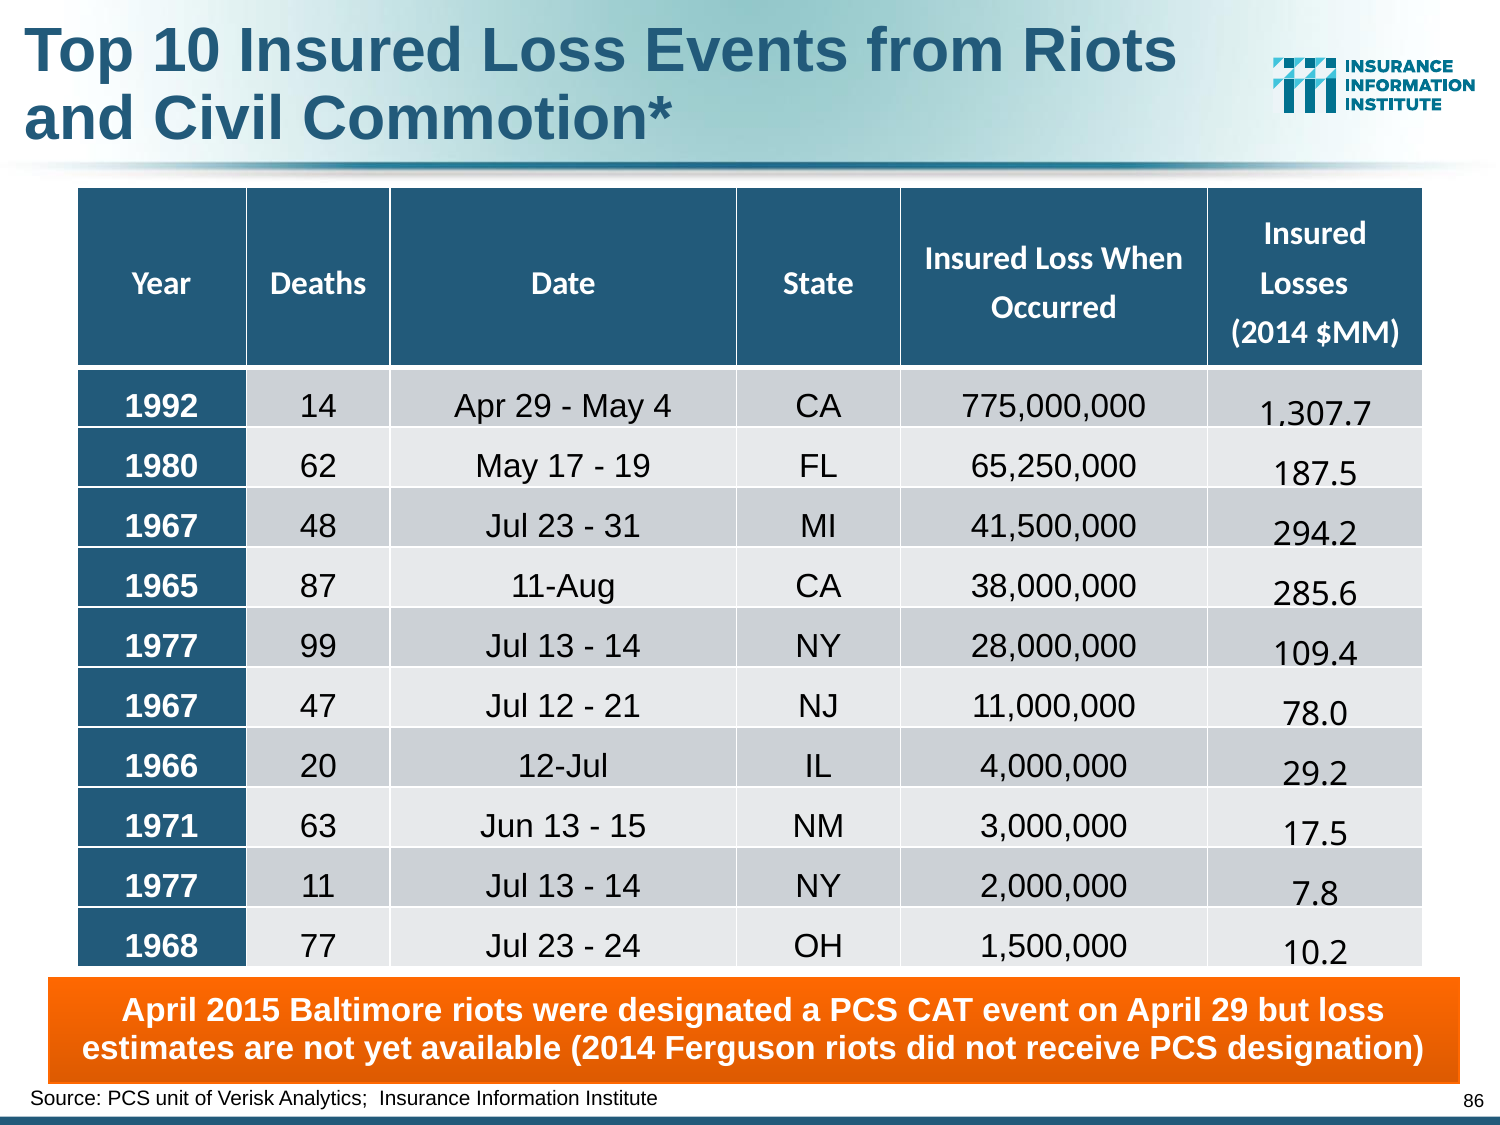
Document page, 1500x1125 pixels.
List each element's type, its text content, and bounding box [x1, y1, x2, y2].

table_cell 3,000,000 [901, 788, 1207, 846]
table_cell 48 [247, 488, 389, 546]
table_cell 285.6 [1208, 548, 1422, 606]
table_cell 1971 [78, 788, 246, 846]
table_cell 109.4 [1208, 608, 1422, 666]
table_cell 1,307.7 [1208, 370, 1422, 426]
table_cell 1965 [78, 548, 246, 606]
table_cell 187.5 [1208, 428, 1422, 486]
table_cell 1977 [78, 848, 246, 906]
table_cell NY [737, 608, 900, 666]
table_cell 62 [247, 428, 389, 486]
table_cell 47 [247, 668, 389, 726]
table_cell Jul 23 - 24 [391, 908, 736, 966]
table_cell 17.5 [1208, 788, 1422, 846]
table_cell 63 [247, 788, 389, 846]
table_header Deaths [247, 188, 389, 365]
table_cell 1977 [78, 608, 246, 666]
table_cell Jun 13 - 15 [391, 788, 736, 846]
table_cell MI [737, 488, 900, 546]
table_cell Jul 12 - 21 [391, 668, 736, 726]
table_header Insured Loss When Occurred [901, 188, 1207, 365]
table_cell Jul 13 - 14 [391, 848, 736, 906]
table_header Year [78, 188, 246, 365]
table_cell 7.8 [1208, 848, 1422, 906]
table_cell 14 [247, 370, 389, 426]
table_cell 294.2 [1208, 488, 1422, 546]
table_cell 12-Jul [391, 728, 736, 786]
table_cell 1992 [78, 370, 246, 426]
table_cell 1980 [78, 428, 246, 486]
slide_number 86 [1425, 1091, 1485, 1112]
text_box Source: PCS unit of Verisk Analytics; Insurance Information Institute [0, 1058, 1425, 1125]
table_cell 41,500,000 [901, 488, 1207, 546]
table_cell 1967 [78, 488, 246, 546]
table_cell 11 [247, 848, 389, 906]
table_cell 11-Aug [391, 548, 736, 606]
table_cell 11,000,000 [901, 668, 1207, 726]
table_cell May 17 - 19 [391, 428, 736, 486]
table_cell NJ [737, 668, 900, 726]
table_cell 1,500,000 [901, 908, 1207, 966]
table_cell 20 [247, 728, 389, 786]
table_cell CA [737, 548, 900, 606]
table_cell 99 [247, 608, 389, 666]
table_cell OH [737, 908, 900, 966]
table_cell Jul 23 - 31 [391, 488, 736, 546]
table_cell NY [737, 848, 900, 906]
table_header State [737, 188, 900, 365]
table_cell 77 [247, 908, 389, 966]
table_cell Apr 29 - May 4 [391, 370, 736, 426]
table_cell 1968 [78, 908, 246, 966]
table_cell 775,000,000 [901, 370, 1207, 426]
table_header Insured Losses (2014 $MM) [1208, 188, 1422, 365]
text_box [891, 246, 929, 289]
table_cell 1967 [78, 668, 246, 726]
table_cell 38,000,000 [901, 548, 1207, 606]
text_box April 2015 Baltimore riots were designated a PCS CAT event on April 29 but loss estimates are not yet available (2014 Ferguson riots did not receive PCS designation) [49, 978, 1459, 1084]
table_cell 1966 [78, 728, 246, 786]
table_cell 78.0 [1208, 668, 1422, 726]
table_cell 4,000,000 [901, 728, 1207, 786]
table_cell FL [737, 428, 900, 486]
table_cell 87 [247, 548, 389, 606]
table_header Date [391, 188, 736, 365]
table_cell 29.2 [1208, 728, 1422, 786]
table_cell NM [737, 788, 900, 846]
table_cell 2,000,000 [901, 848, 1207, 906]
table_cell 65,250,000 [901, 428, 1207, 486]
title Top 10 Insured Loss Events from Riots and Civil Commotion* [17, 14, 1276, 157]
picture [0, 0, 1500, 189]
table_cell CA [737, 370, 900, 426]
table_cell Jul 13 - 14 [391, 608, 736, 666]
table_cell IL [737, 728, 900, 786]
table_cell 28,000,000 [901, 608, 1207, 666]
table_cell 10.2 [1208, 908, 1422, 966]
